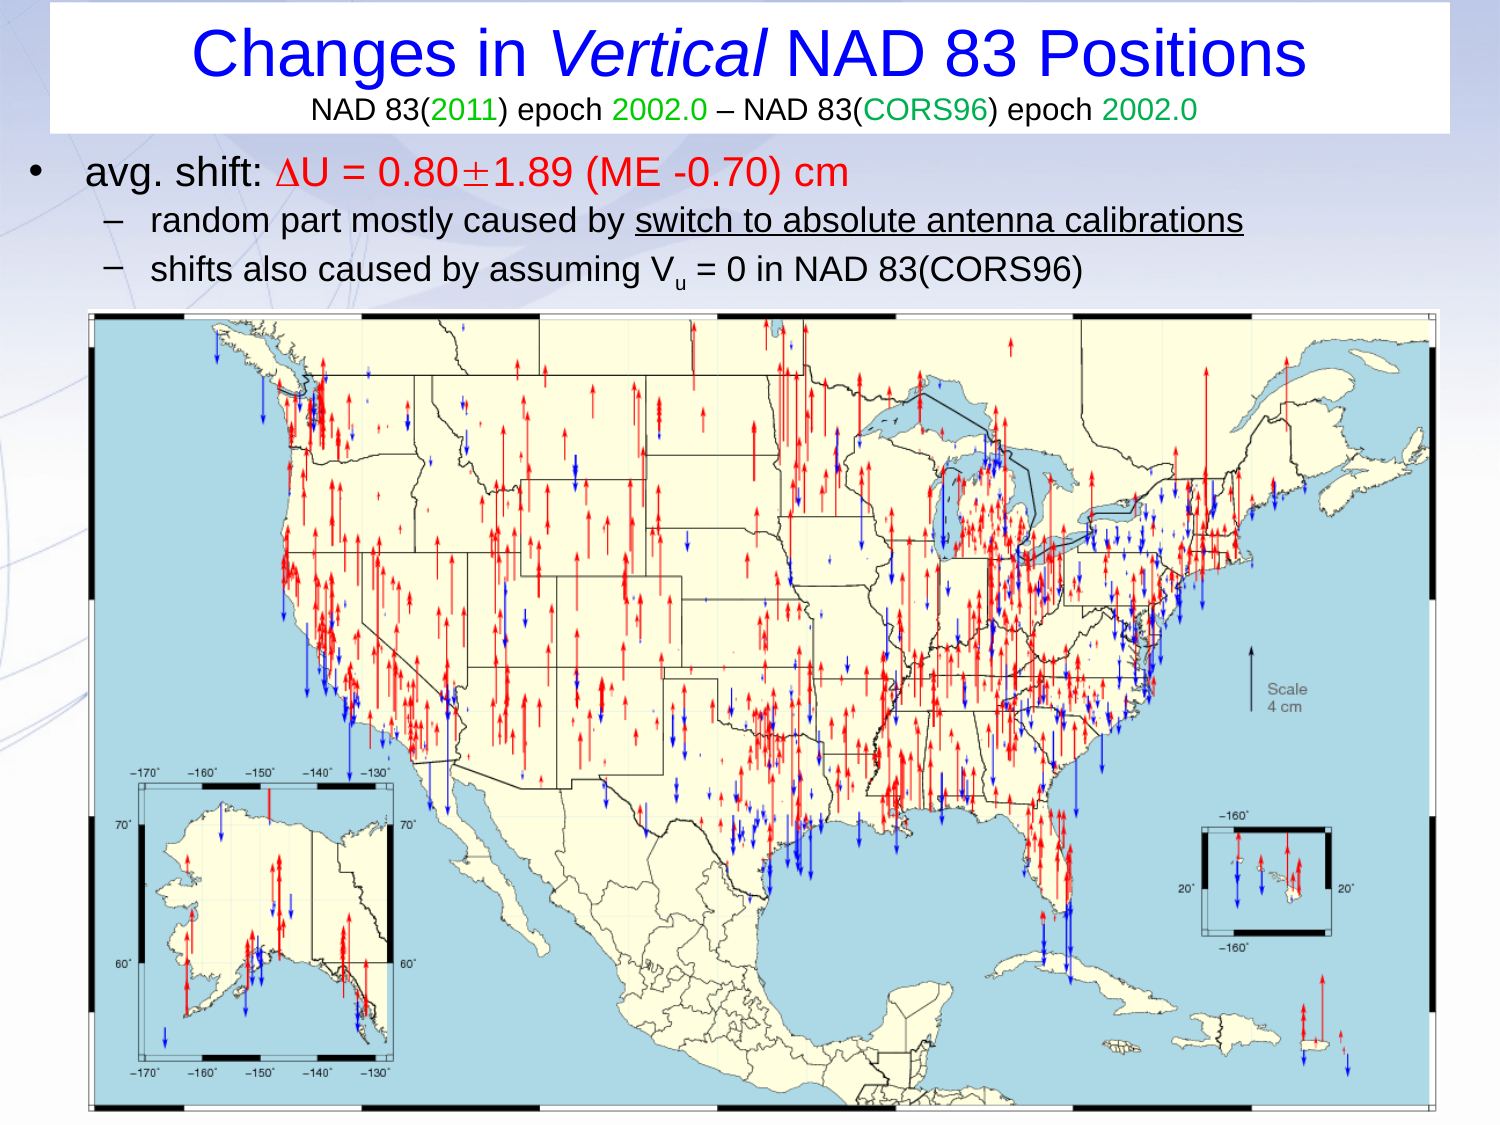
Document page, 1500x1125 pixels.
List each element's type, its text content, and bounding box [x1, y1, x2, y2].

picture [0, 0, 1500, 1125]
list avg. shift: U = 0.801.89 (ME -0.70) cm random part mostly caused by switch to absolute antenna calibrations shifts also caused by assuming Vu = 0 in NAD 83(CORS96) [13, 142, 1487, 329]
title Changes in Vertical NAD 83 Positions NAD 83(2011) epoch 2002.0 – NAD 83(CORS96) epoch 2002.0 [49, 2, 1451, 134]
